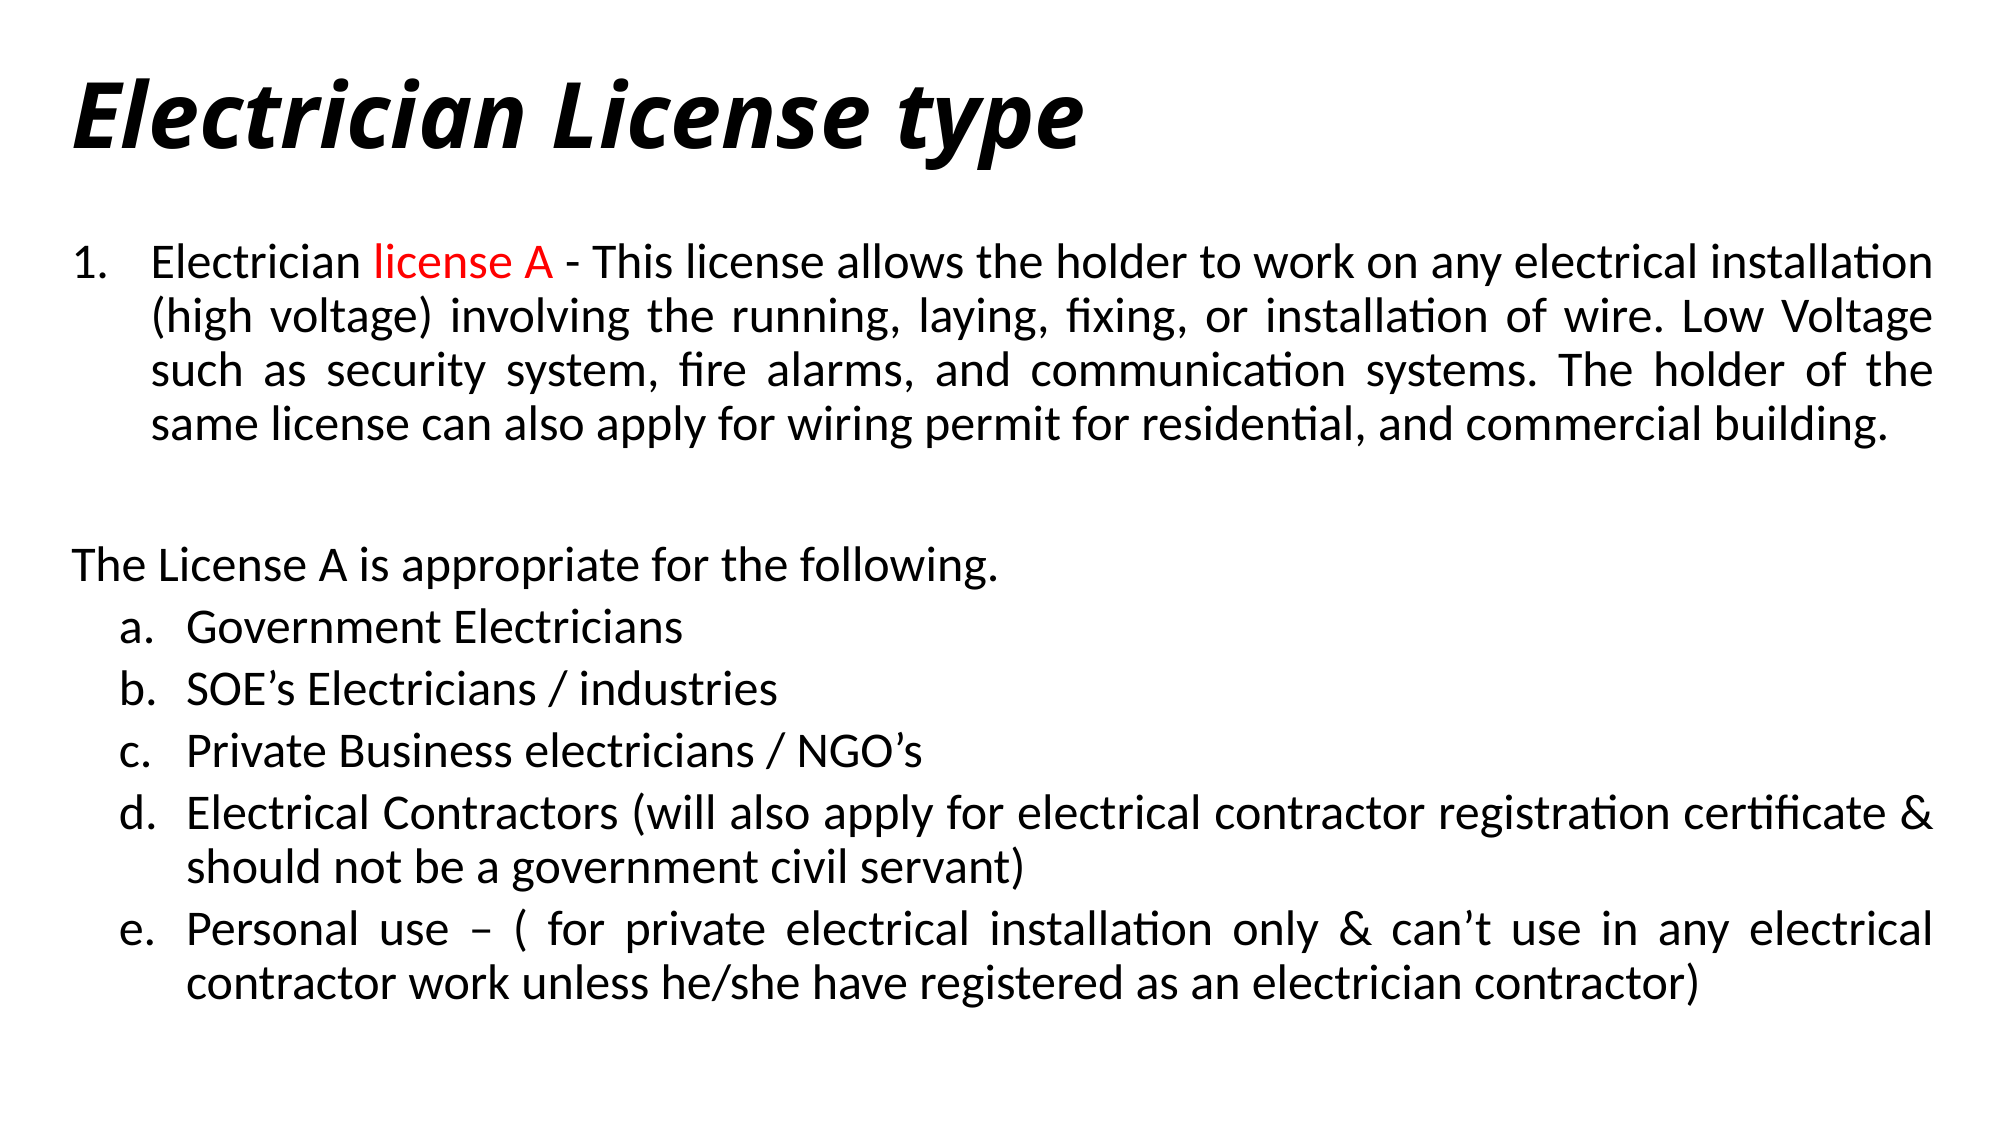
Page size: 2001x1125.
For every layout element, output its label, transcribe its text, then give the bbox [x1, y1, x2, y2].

list Electrician license A - This license allows the holder to work on any electrical installation (high voltage) involving the running, laying, fixing, or installation of wire. Low Voltage such as security system, fire alarms, and communication systems. The holder of the same license can also apply for wiring permit for residential, and commercial building. The License A is appropriate for the following. Government Electricians SOE’s Electricians / industries Private Business electricians / NGO’s Electrical Contractors (will also apply for electrical contractor registration certificate & should not be a government civil servant) Personal use – ( for private electrical installation only & can’t use in any electrical contractor work unless he/she have registered as an electrician contractor) [56, 227, 1951, 1066]
title Electrician License type [56, 10, 1782, 227]
